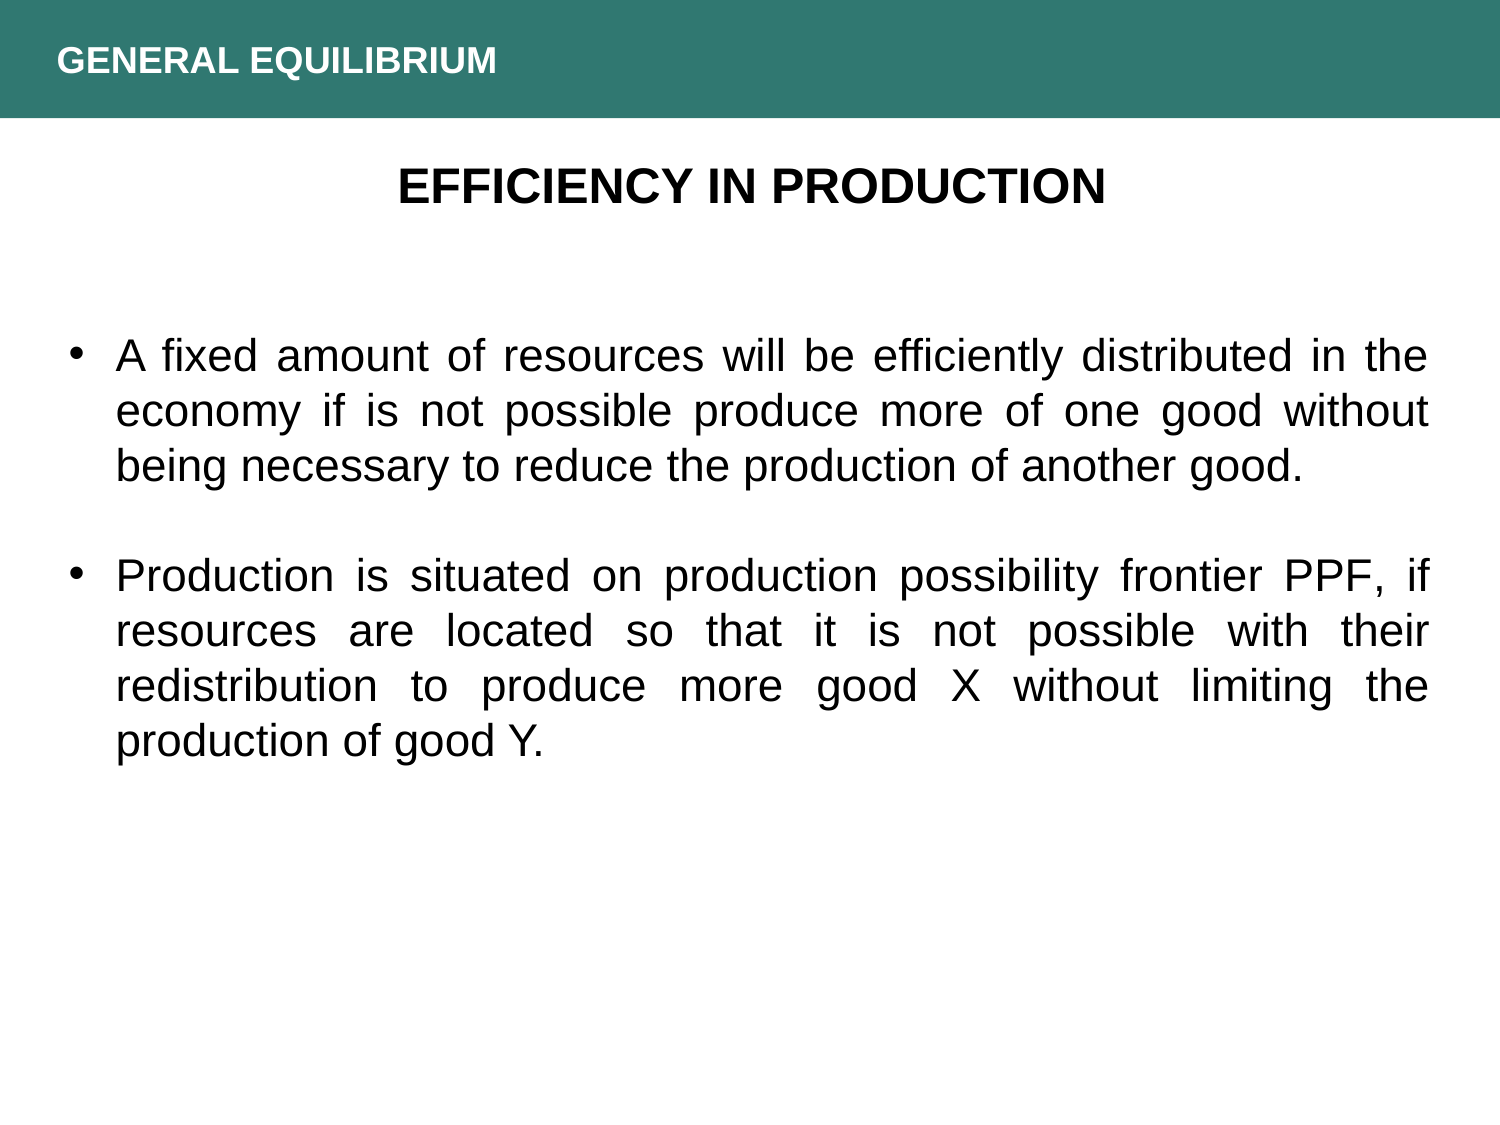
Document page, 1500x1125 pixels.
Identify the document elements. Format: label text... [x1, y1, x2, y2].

text_box GENERAL EQUILIBRIUM [0, 0, 1500, 120]
text_box A fixed amount of resources will be efficiently distributed in the economy if is not possible produce more of one good without being necessary to reduce the production of another good. Production is situated on production possibility frontier PPF, if resources are located so that it is not possible with their redistribution to produce more good X without limiting the production of good Y. [53, 318, 1445, 828]
text_box EFFICIENCY IN PRODUCTION [58, 146, 1447, 221]
